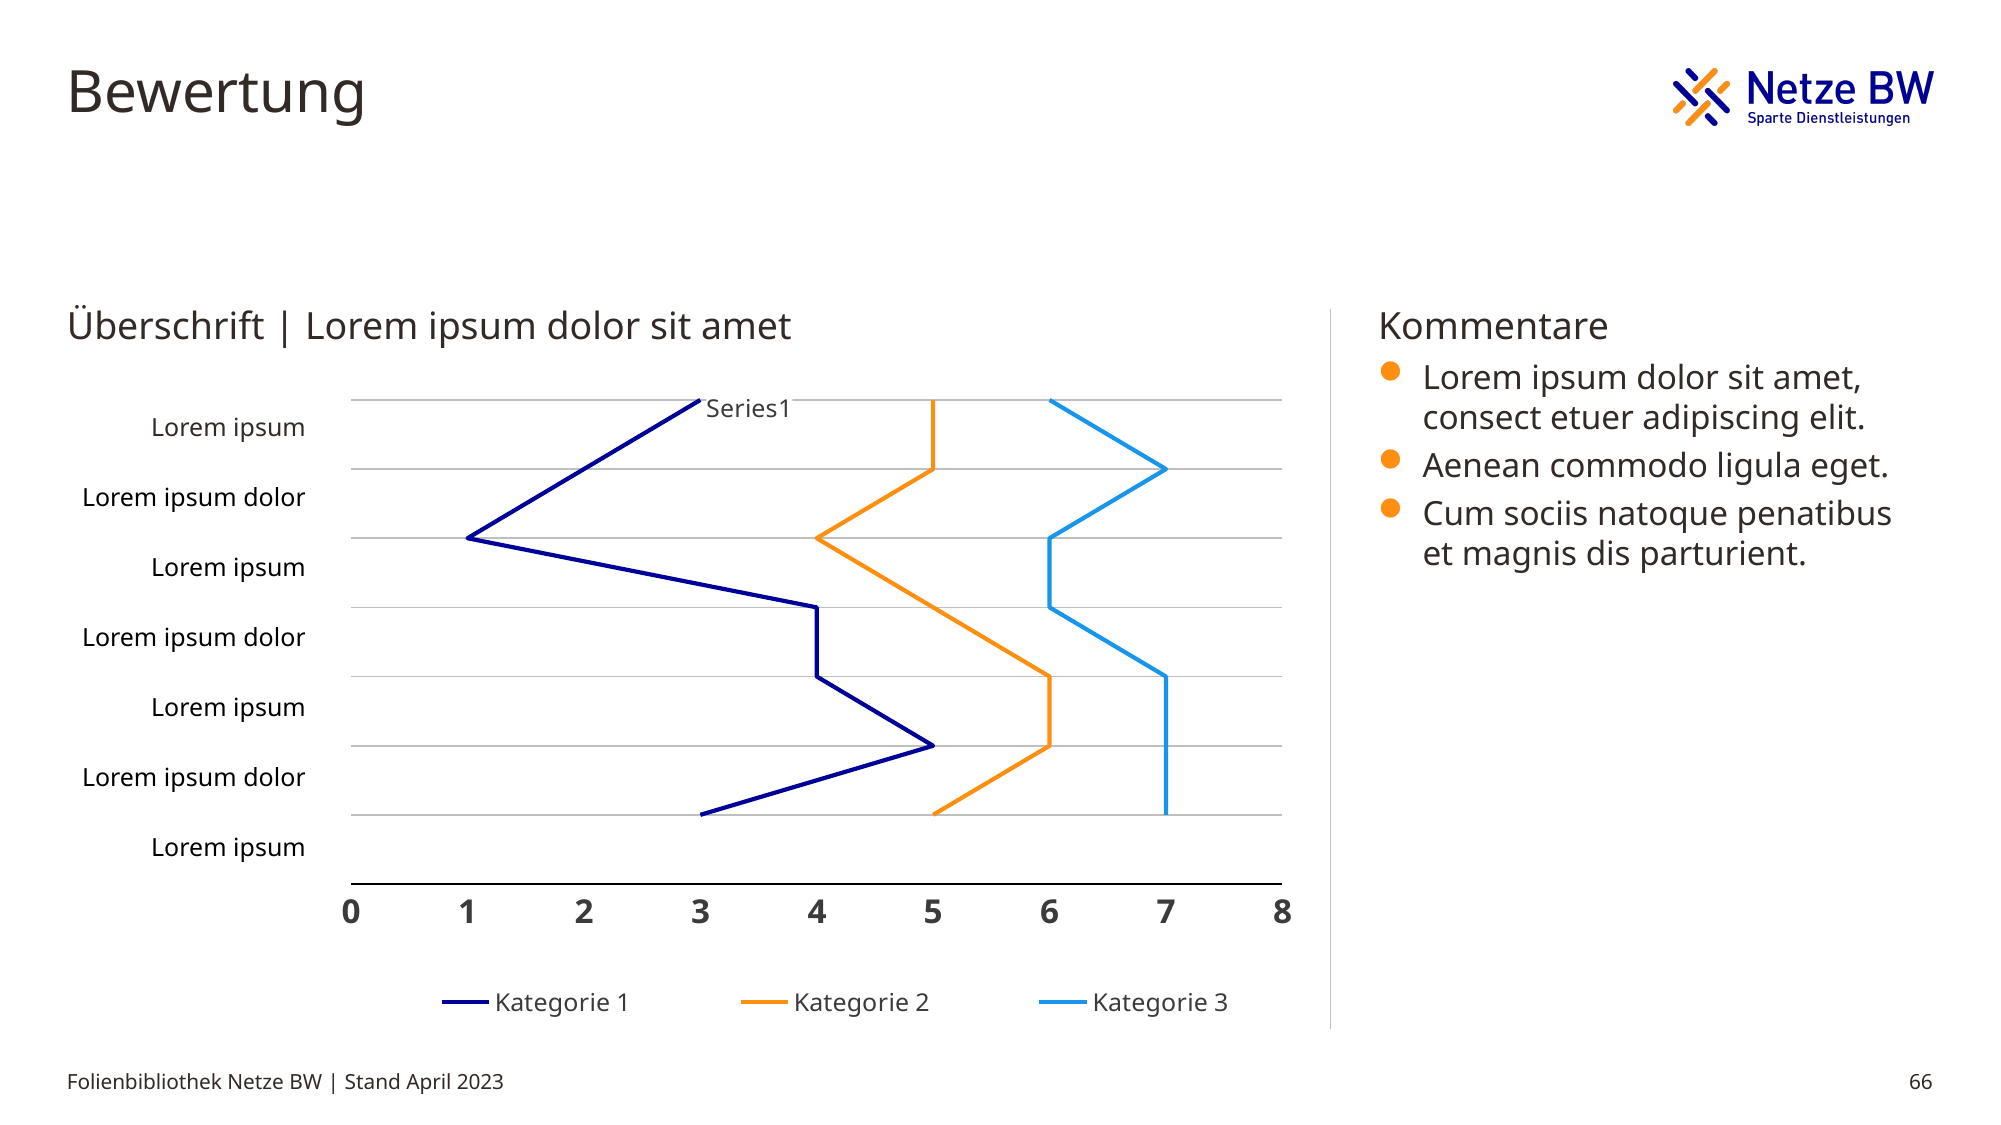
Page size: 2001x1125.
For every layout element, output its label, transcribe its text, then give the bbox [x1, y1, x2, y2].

text_box Überschrift | Lorem ipsum dolor sit amet [66, 302, 1284, 356]
title Bewertung [66, 54, 1508, 138]
chart [66, 391, 1330, 1030]
text_box Kommentare Lorem ipsum dolor sit amet, consect etuer adipiscing elit. Aenean commodo ligula eget. Cum sociis natoque penatibus et magnis dis parturient. [1378, 302, 1934, 1030]
slide_number 66 [1886, 1073, 1933, 1097]
footer Folienbibliothek Netze BW | Stand April 2023 [66, 1073, 1727, 1097]
picture [1673, 68, 1934, 126]
